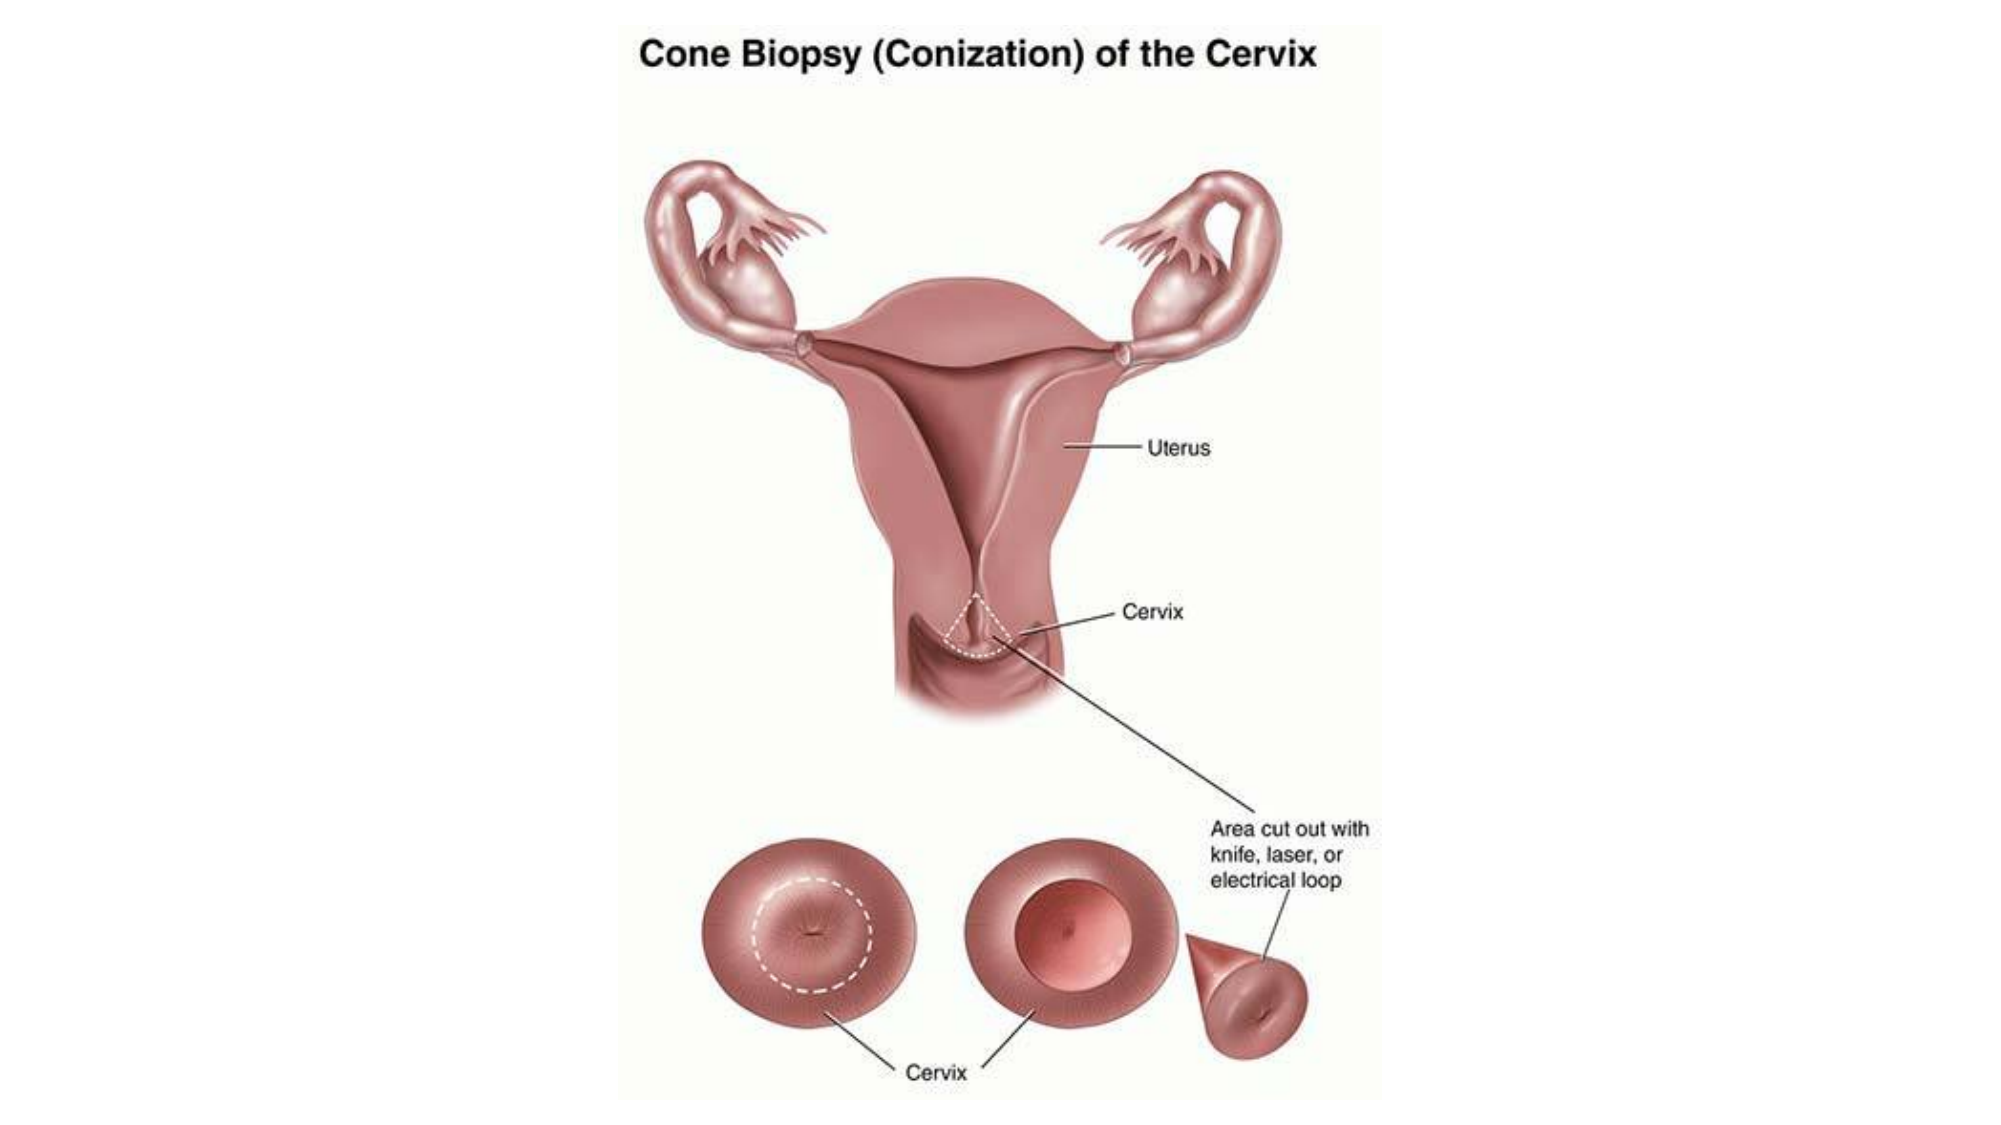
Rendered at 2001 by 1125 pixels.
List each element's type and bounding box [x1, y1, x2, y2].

picture [618, 25, 1382, 1100]
